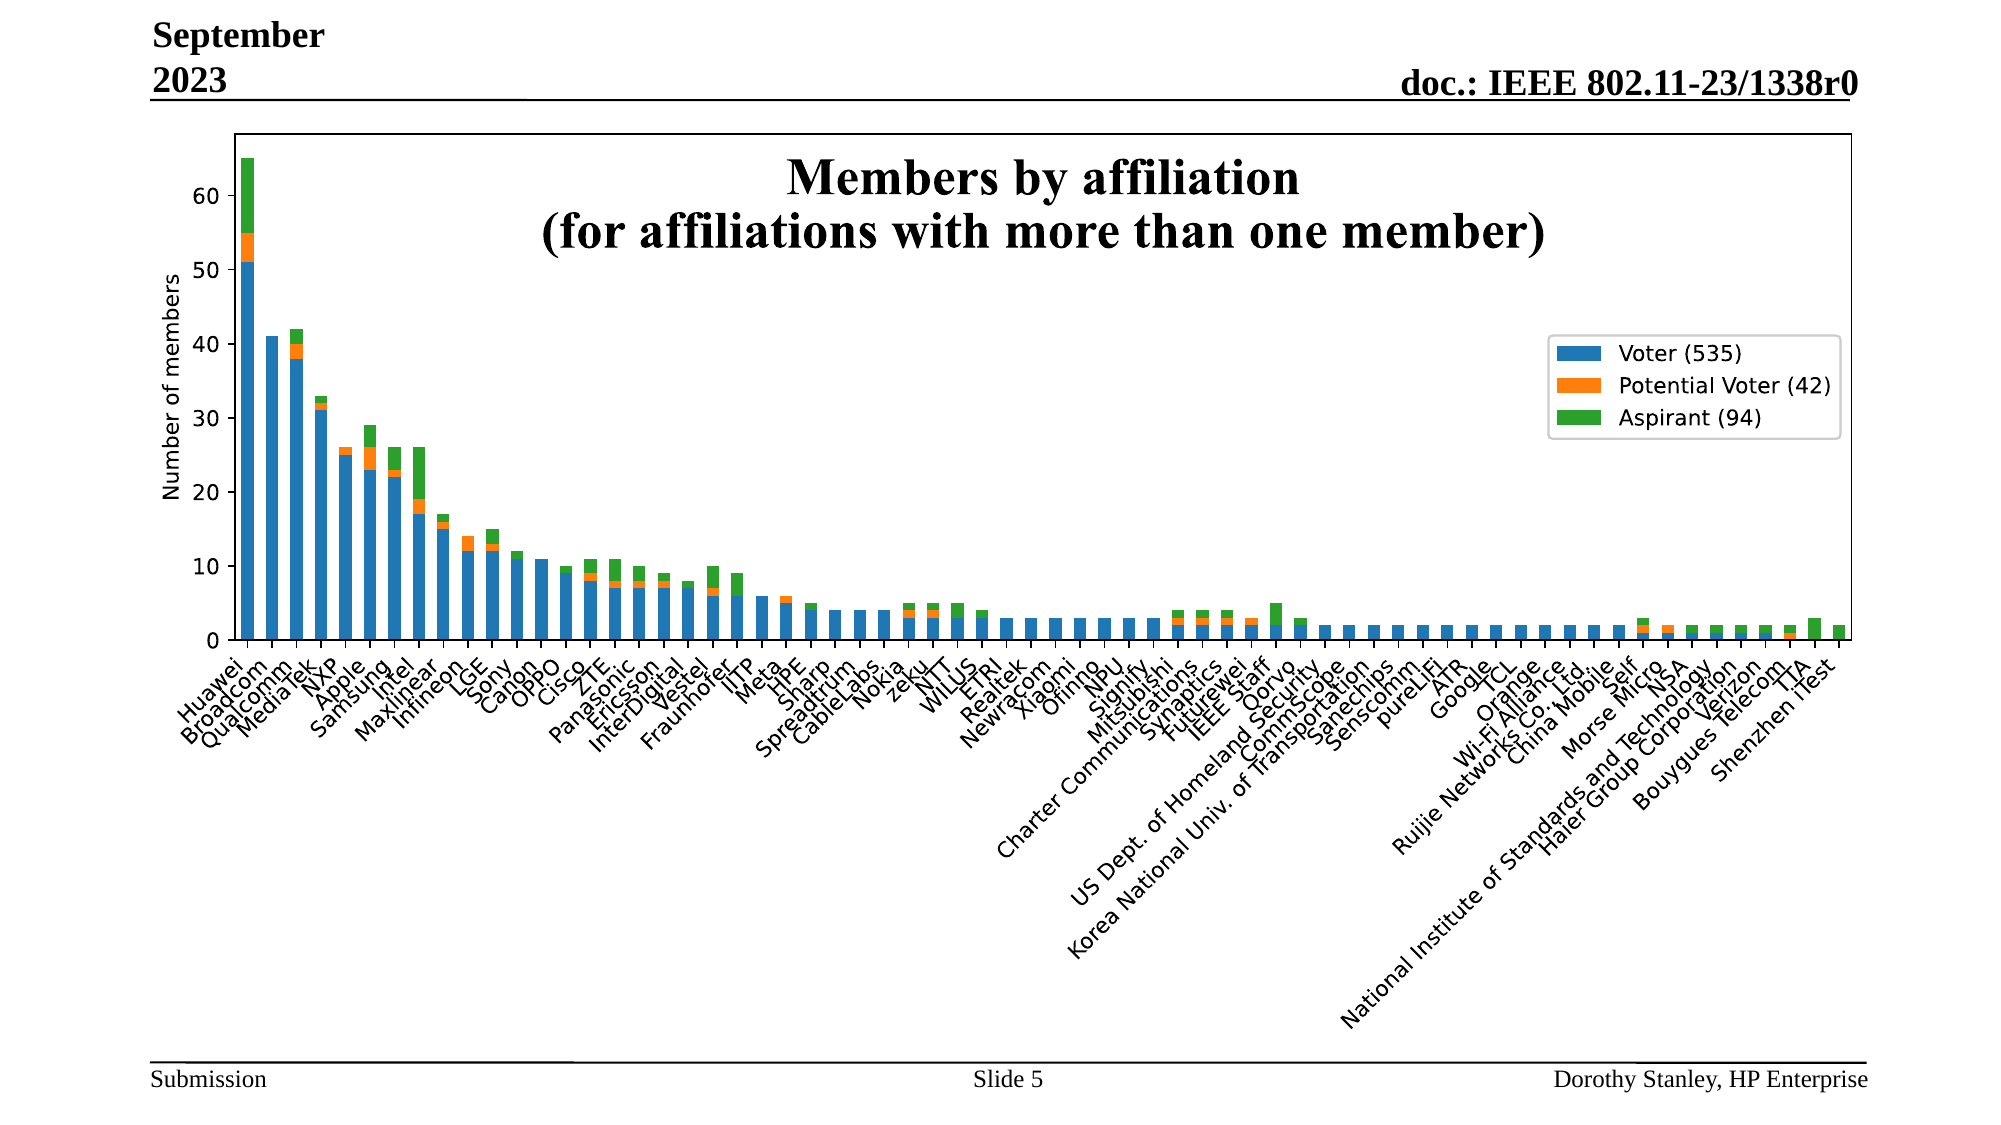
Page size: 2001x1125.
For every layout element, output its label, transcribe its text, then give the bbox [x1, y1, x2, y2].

slide_number Slide 5 [950, 1070, 1067, 1123]
footer Dorothy Stanley, HP Enterprise [1512, 1070, 1869, 1125]
picture [137, 110, 1880, 1063]
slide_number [152, 0, 406, 101]
